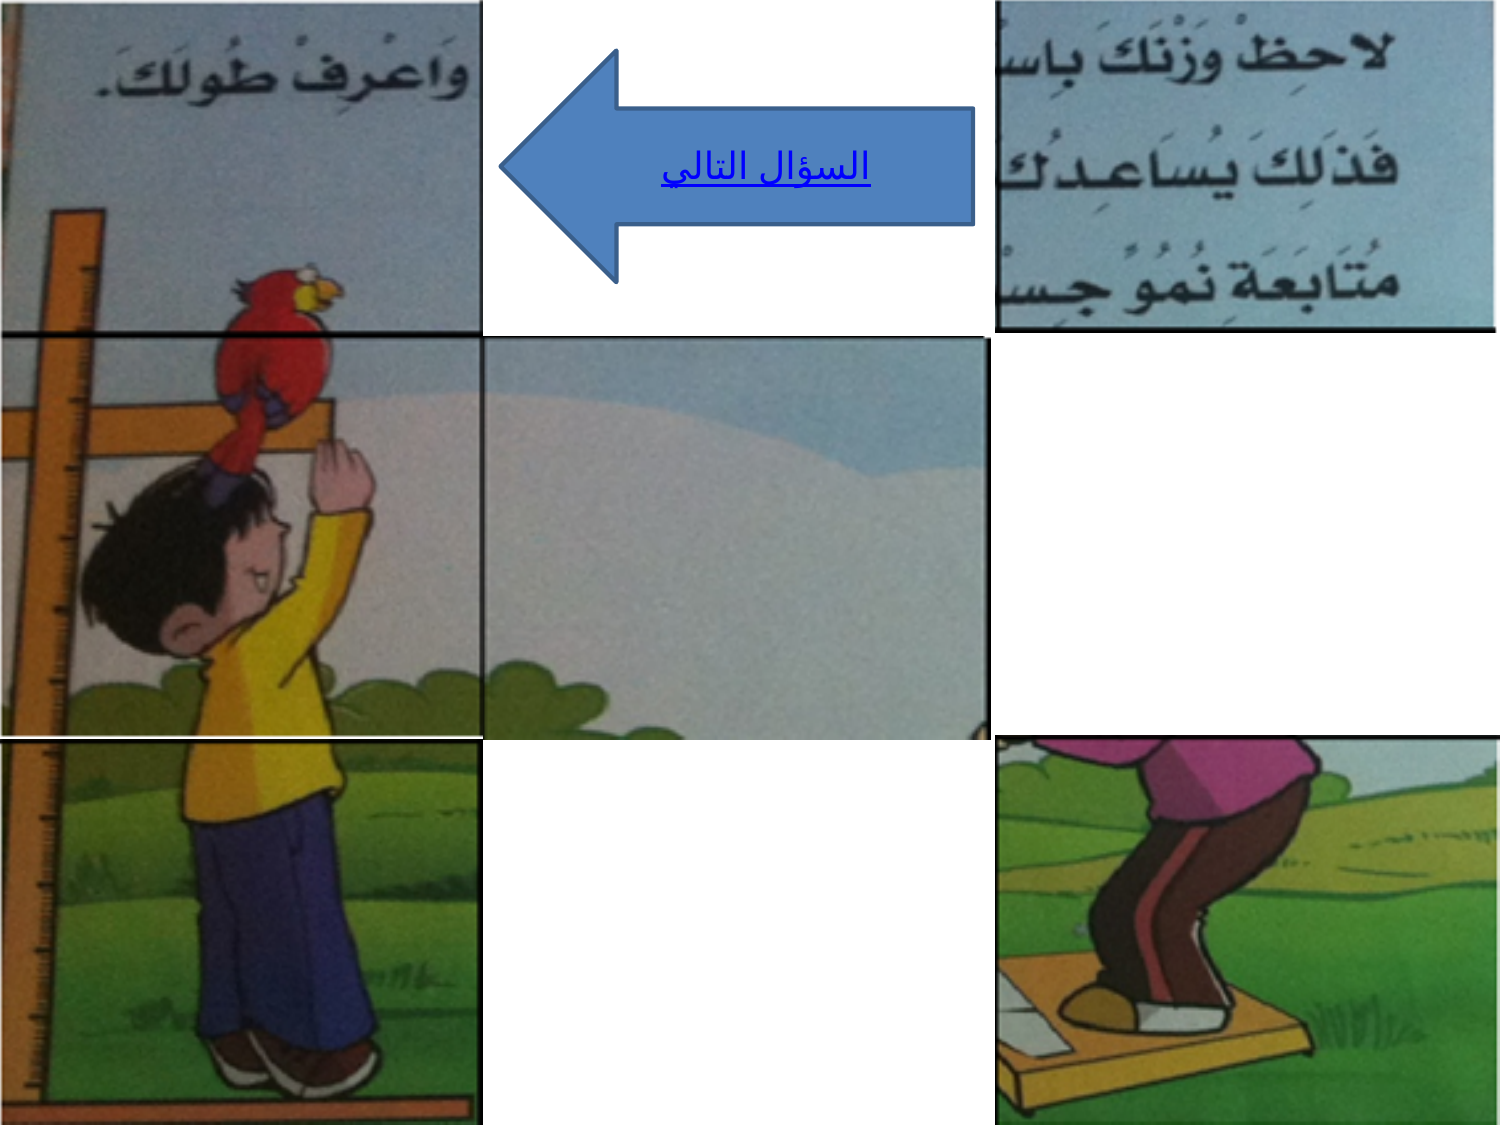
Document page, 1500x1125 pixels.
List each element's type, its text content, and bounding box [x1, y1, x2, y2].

picture [995, 0, 1500, 333]
picture [0, 0, 991, 1125]
text_box السؤال التالي [498, 48, 976, 285]
picture [995, 735, 1500, 1125]
